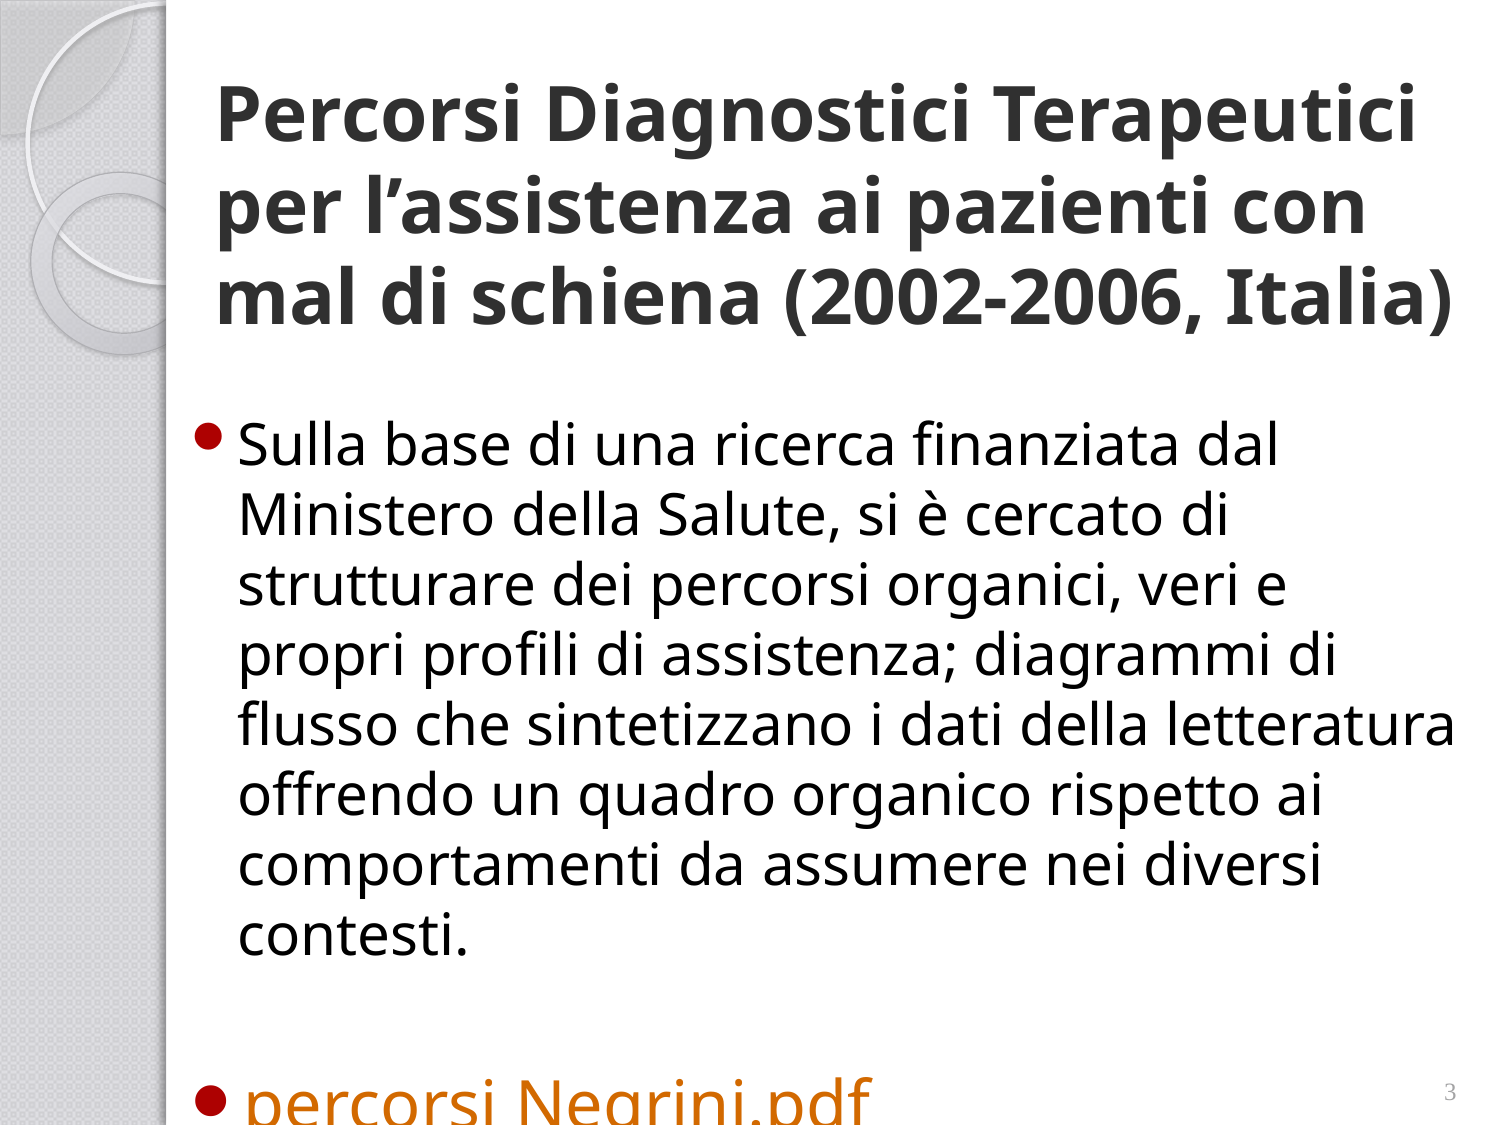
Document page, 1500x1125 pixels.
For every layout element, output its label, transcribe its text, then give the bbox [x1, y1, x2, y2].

slide_number 3 [1413, 1034, 1488, 1113]
list Sulla base di una ricerca finanziata dal Ministero della Salute, si è cercato di strutturare dei percorsi organici, veri e propri profili di assistenza; diagrammi di flusso che sintetizzano i dati della letteratura offrendo un quadro organico rispetto ai comportamenti da assumere nei diversi contesti. percorsi Negrini.pdf [162, 399, 1475, 1083]
title Percorsi Diagnostici Terapeutici per l’assistenza ai pazienti con mal di schiena (2002-2006, Italia) [200, 50, 1475, 355]
